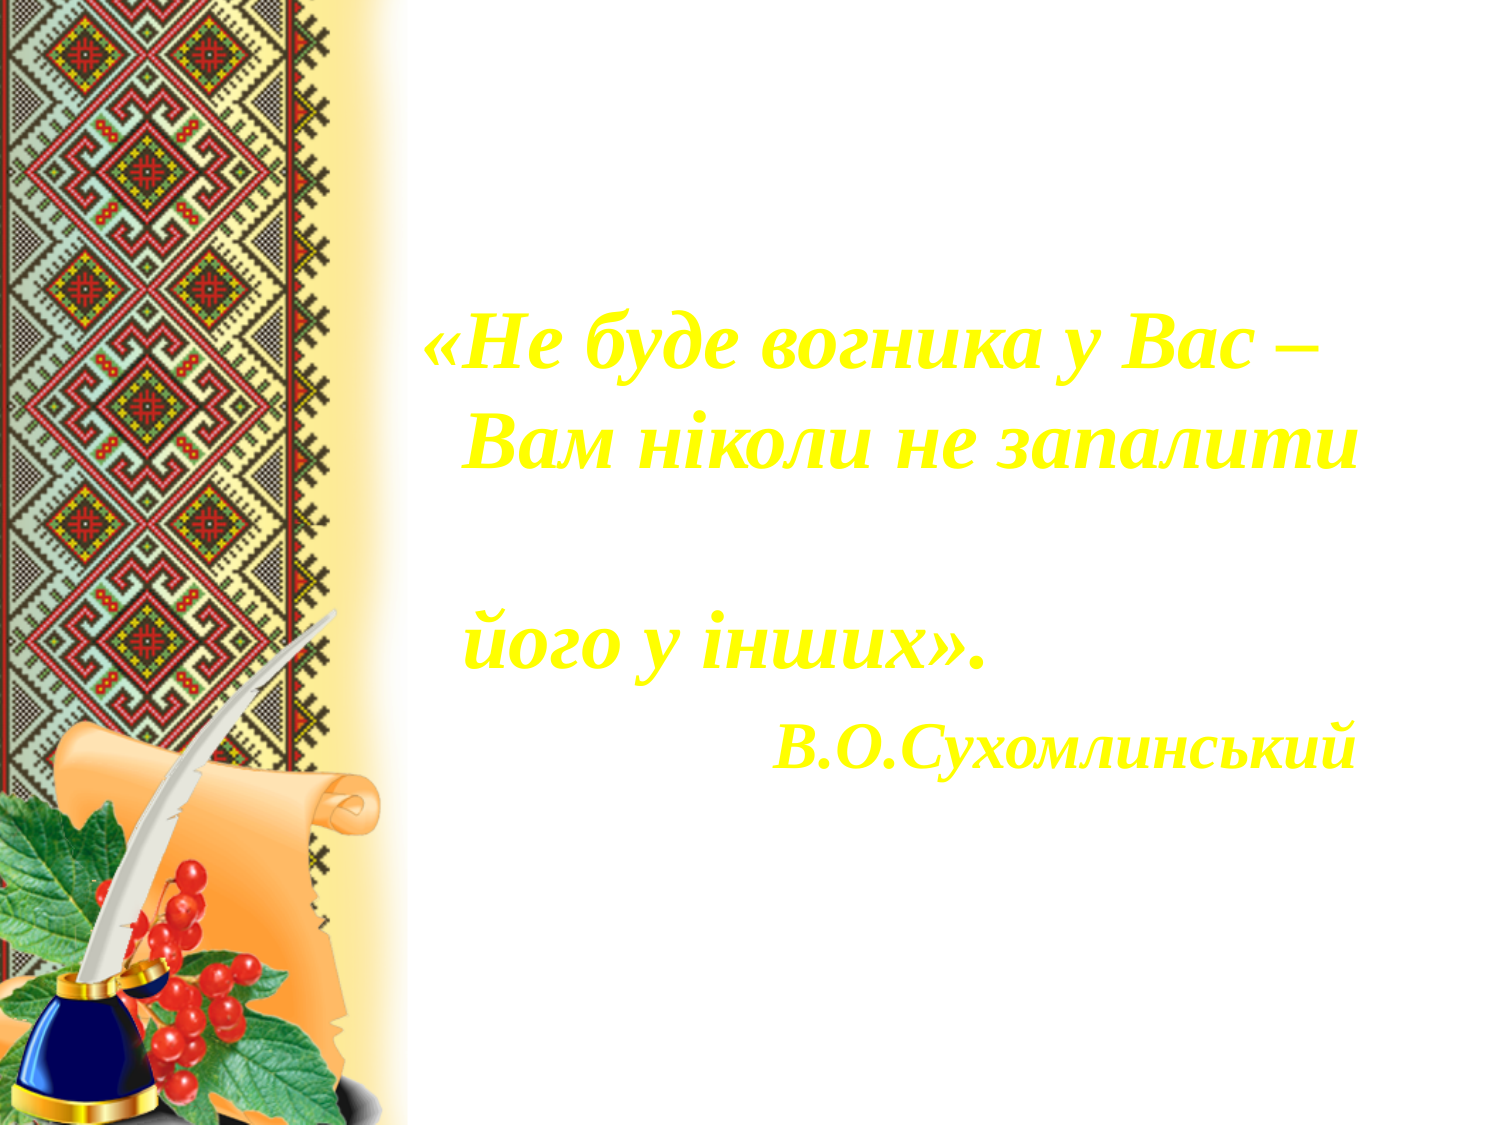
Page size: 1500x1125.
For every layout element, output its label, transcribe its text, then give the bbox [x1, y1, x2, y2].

text_box «Не буде вогника у Вас – Вам ніколи не запалити його у інших». В.О.Сухомлинський . [408, 78, 1388, 1125]
picture [0, 0, 408, 1125]
